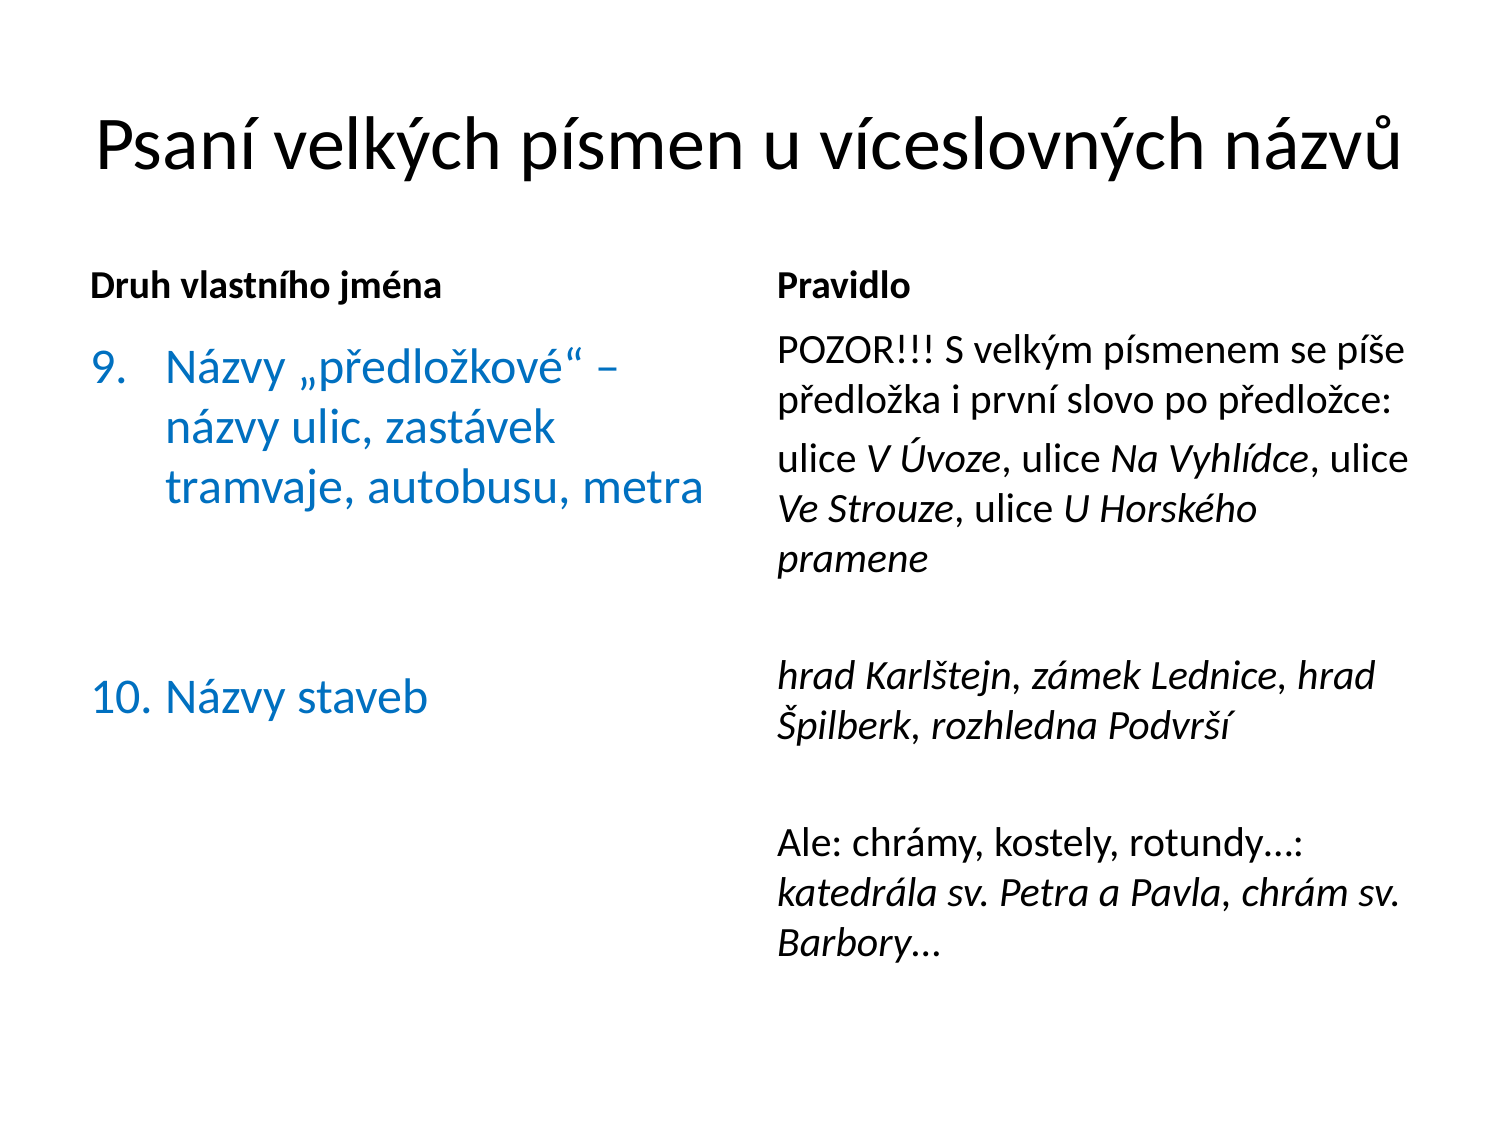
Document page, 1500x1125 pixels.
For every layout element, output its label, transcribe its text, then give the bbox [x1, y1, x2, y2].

title Psaní velkých písmen u víceslovných názvů [75, 45, 1425, 233]
list Druh vlastního jména [75, 251, 738, 315]
list POZOR!!! S velkým písmenem se píše předložka i první slovo po předložce: ulice V Úvoze, ulice Na Vyhlídce, ulice Ve Strouze, ulice U Horského pramene hrad Karlštejn, zámek Lednice, hrad Špilberk, rozhledna Podvrší Ale: chrámy, kostely, rotundy…: katedrála sv. Petra a Pavla, chrám sv. Barbory… [761, 314, 1425, 1005]
list Pravidlo [761, 251, 1425, 314]
list Názvy „předložkové“ – názvy ulic, zastávek tramvaje, autobusu, metra Názvy staveb [75, 326, 738, 1005]
